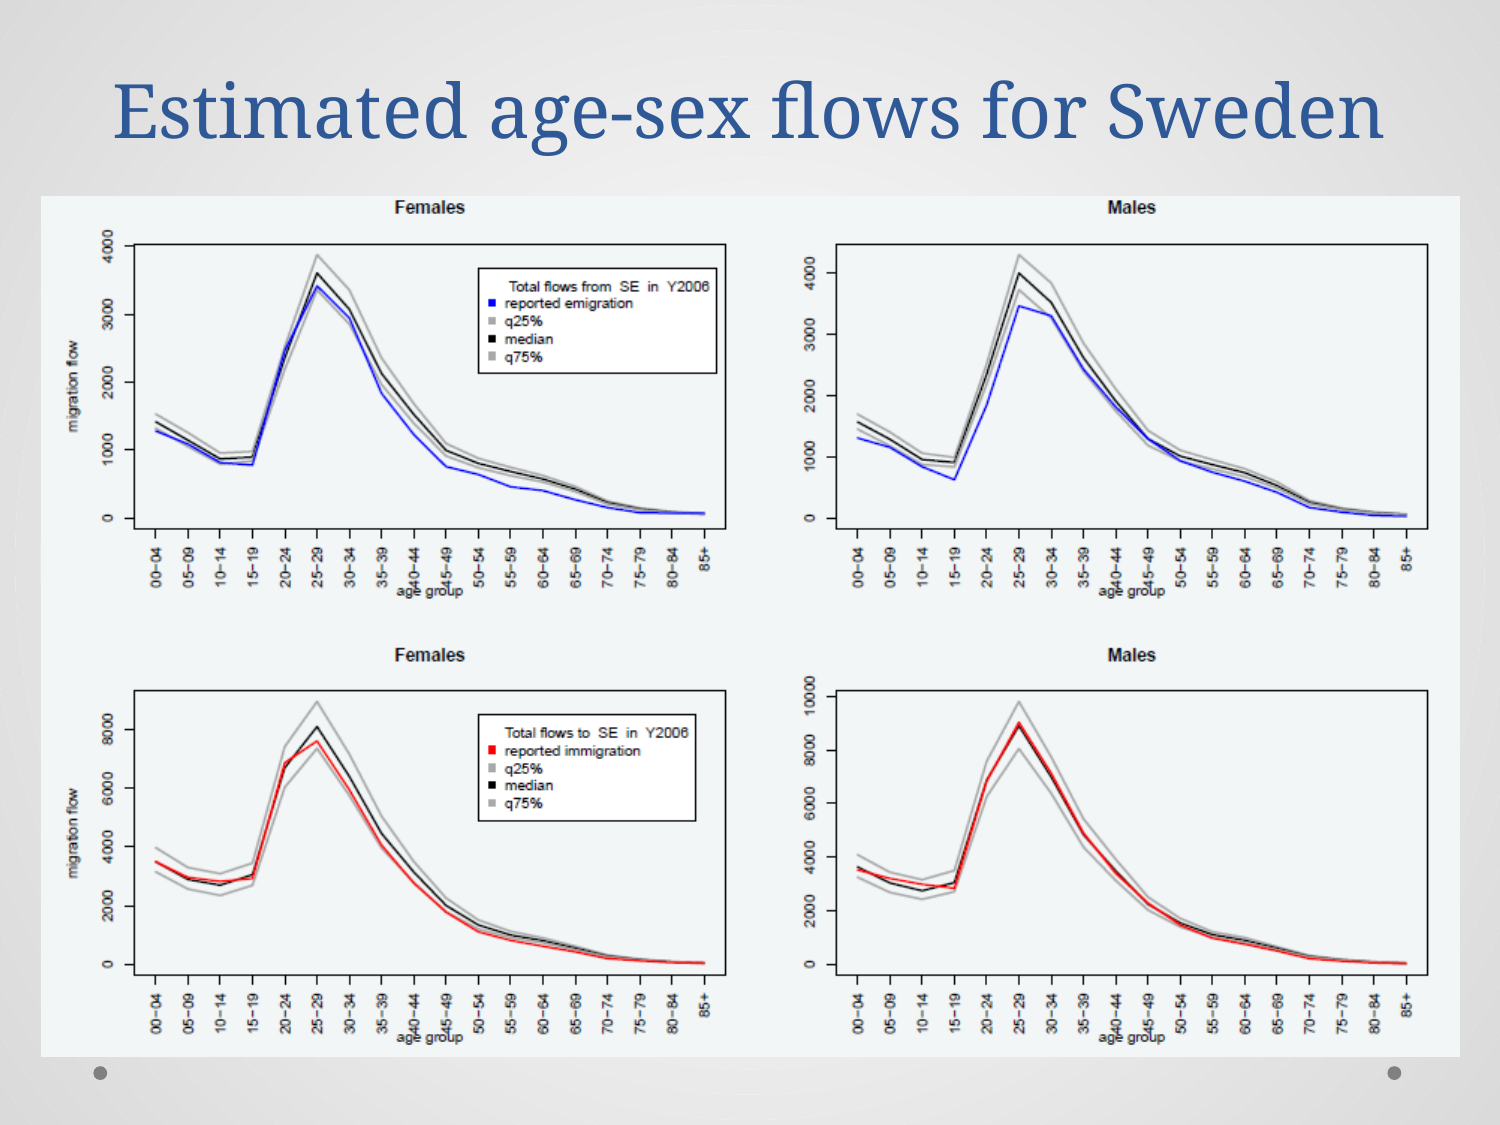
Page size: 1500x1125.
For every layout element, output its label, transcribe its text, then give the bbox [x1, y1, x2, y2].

title Estimated age-sex flows for Sweden [75, 0, 1425, 161]
picture [40, 195, 1460, 1057]
